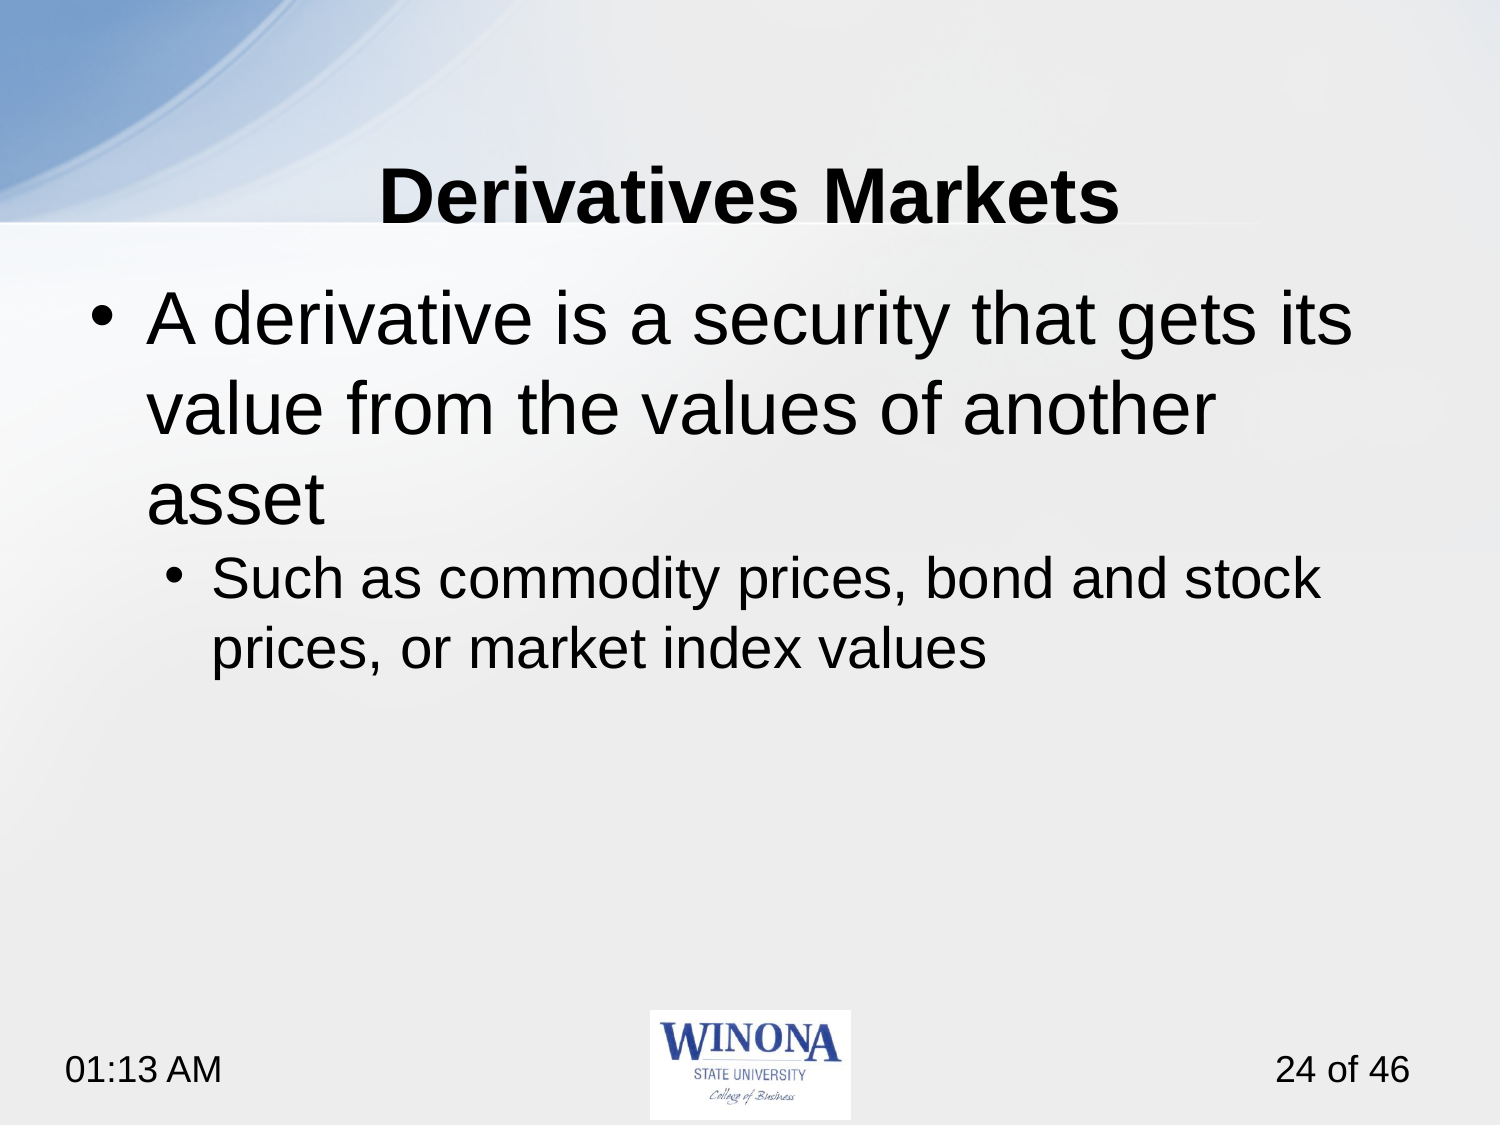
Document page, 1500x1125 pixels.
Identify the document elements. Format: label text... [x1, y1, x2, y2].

picture [0, 0, 1500, 1125]
list A derivative is a security that gets its value from the values of another asset Such as commodity prices, bond and stock prices, or market index values [75, 262, 1426, 1005]
title Derivatives Markets [75, 58, 1425, 247]
